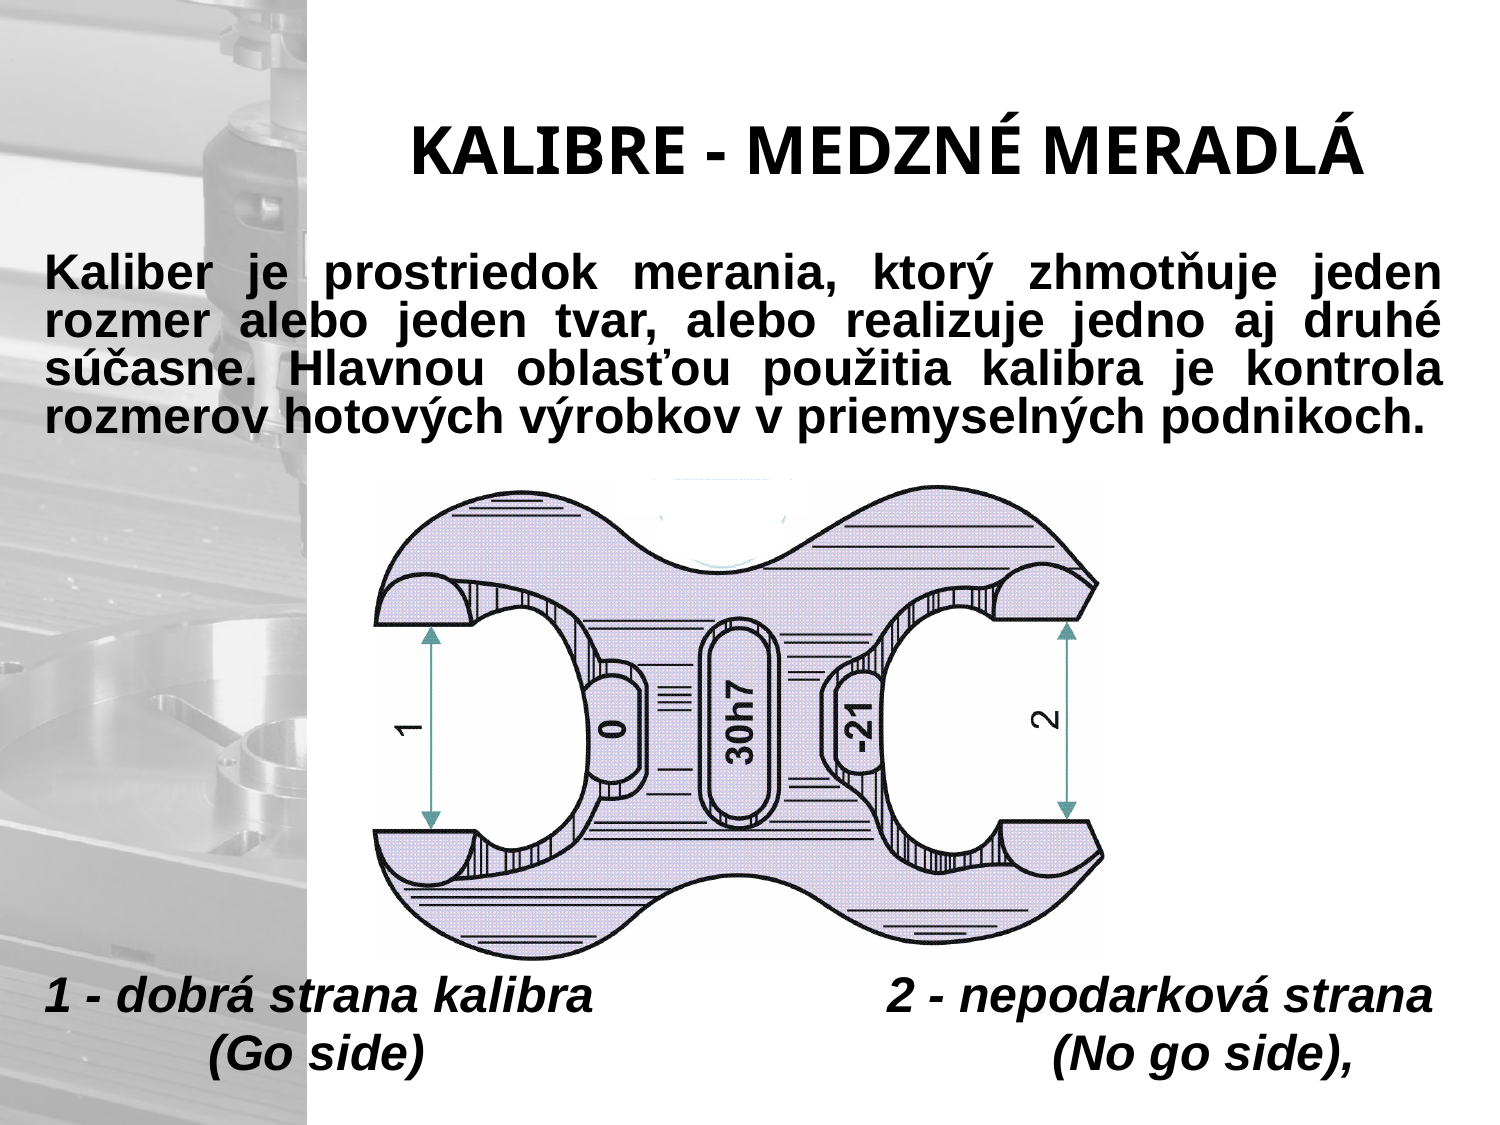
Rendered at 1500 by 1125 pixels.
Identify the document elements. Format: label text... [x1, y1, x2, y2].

picture [371, 479, 1105, 961]
title KALIBRE - MEDZNÉ MERADLÁ [348, 75, 1425, 220]
list Kaliber je prostriedok merania, ktorý zhmotňuje jeden rozmer alebo jeden tvar, alebo realizuje jedno aj druhé súčasne. Hlavnou oblasťou použitia kalibra je kontrola rozmerov hotových výrobkov v priemyselných podnikoch. 1 - dobrá strana kalibra 2 - nepodarková strana (Go side) (No go side), [312, 243, 1459, 1082]
picture [0, 0, 308, 1125]
